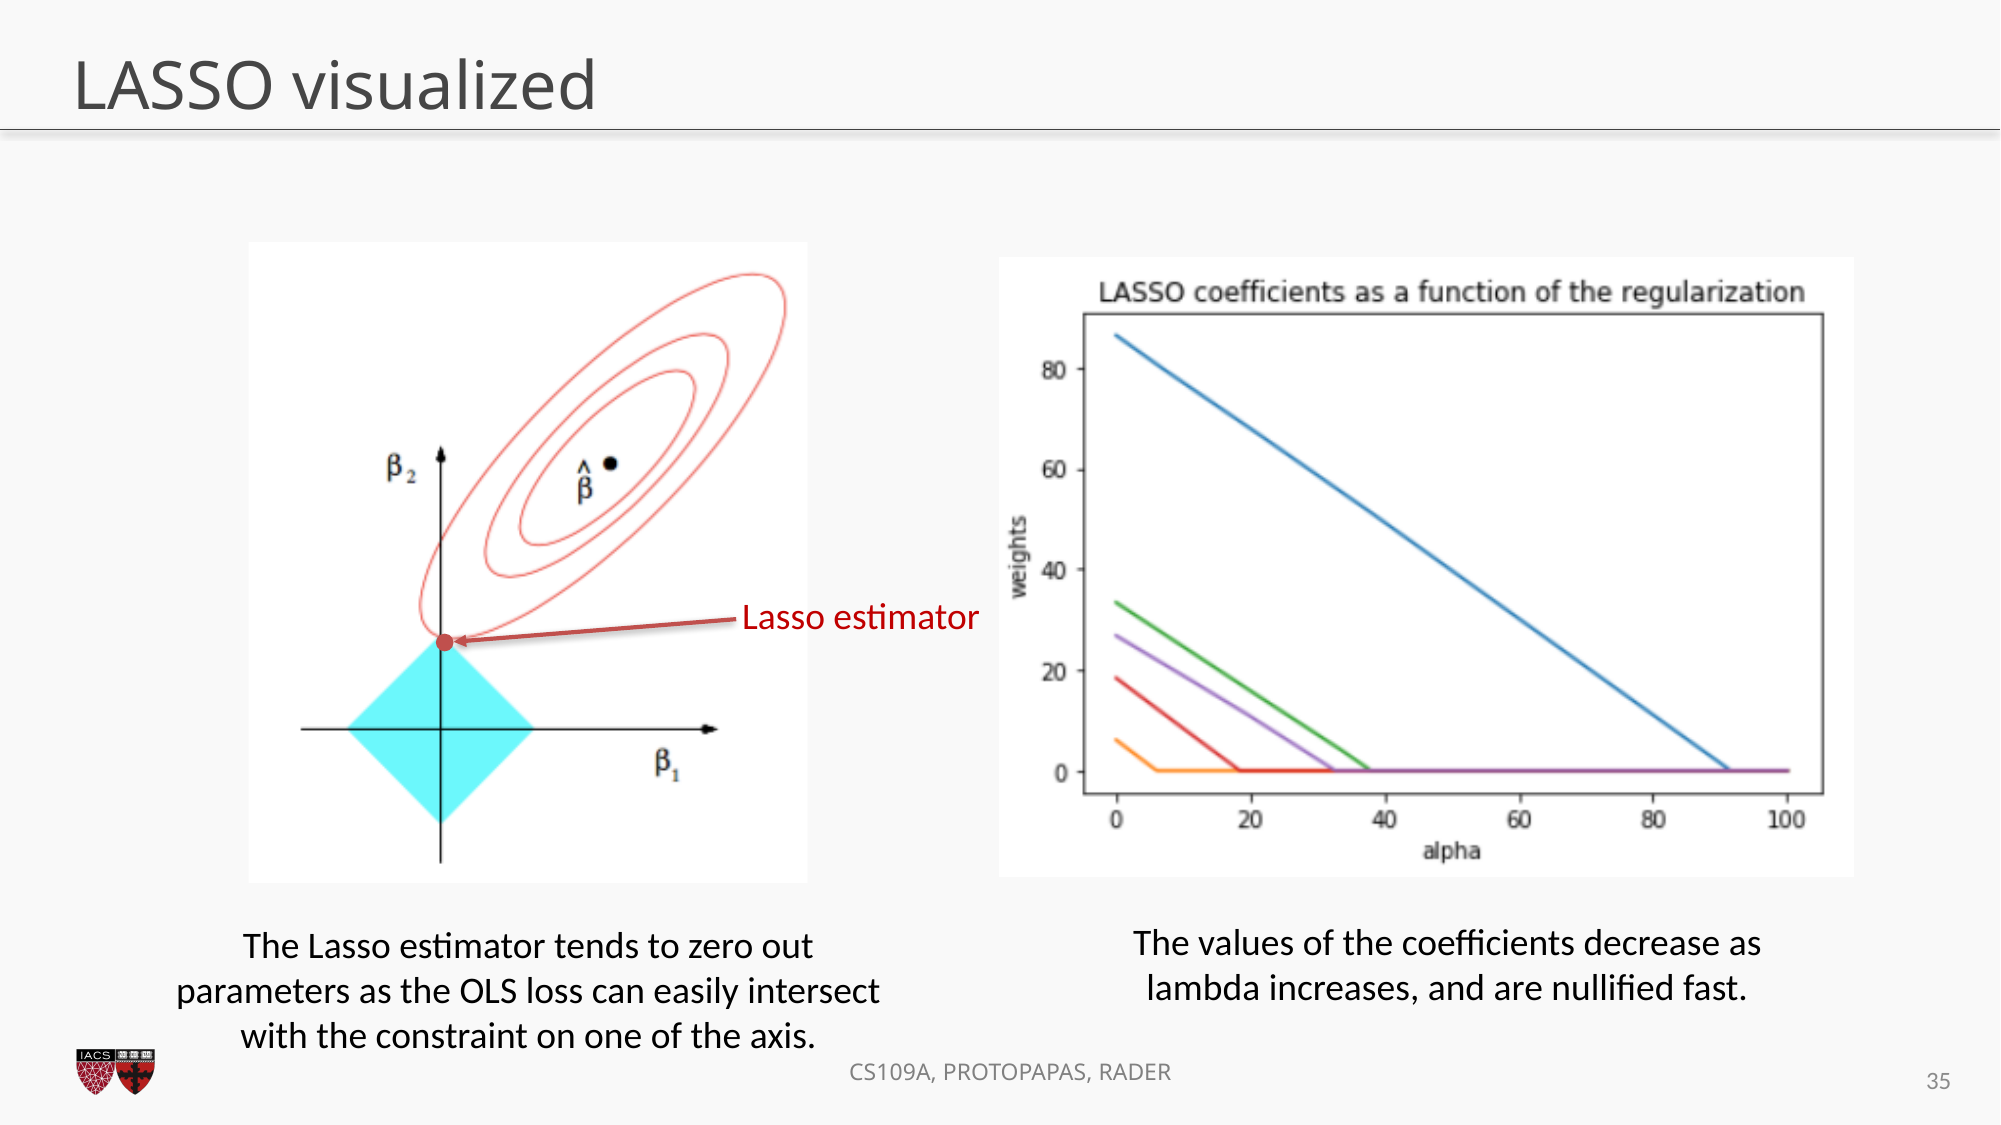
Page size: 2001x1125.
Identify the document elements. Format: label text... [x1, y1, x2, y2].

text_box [453, 618, 737, 643]
picture [999, 256, 1854, 877]
text_box The values of the coefficients decrease as lambda increases, and are nullified fast. [1088, 910, 1807, 1016]
picture [75, 1049, 155, 1095]
slide_number 35 [1500, 1050, 1967, 1110]
text_box The Lasso estimator tends to zero out parameters as the OLS loss can easily intersect with the constraint on one of the axis. [145, 914, 912, 1064]
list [248, 242, 808, 883]
text_box Lasso estimator [812, 584, 994, 645]
title LASSO visualized [57, 35, 1943, 162]
